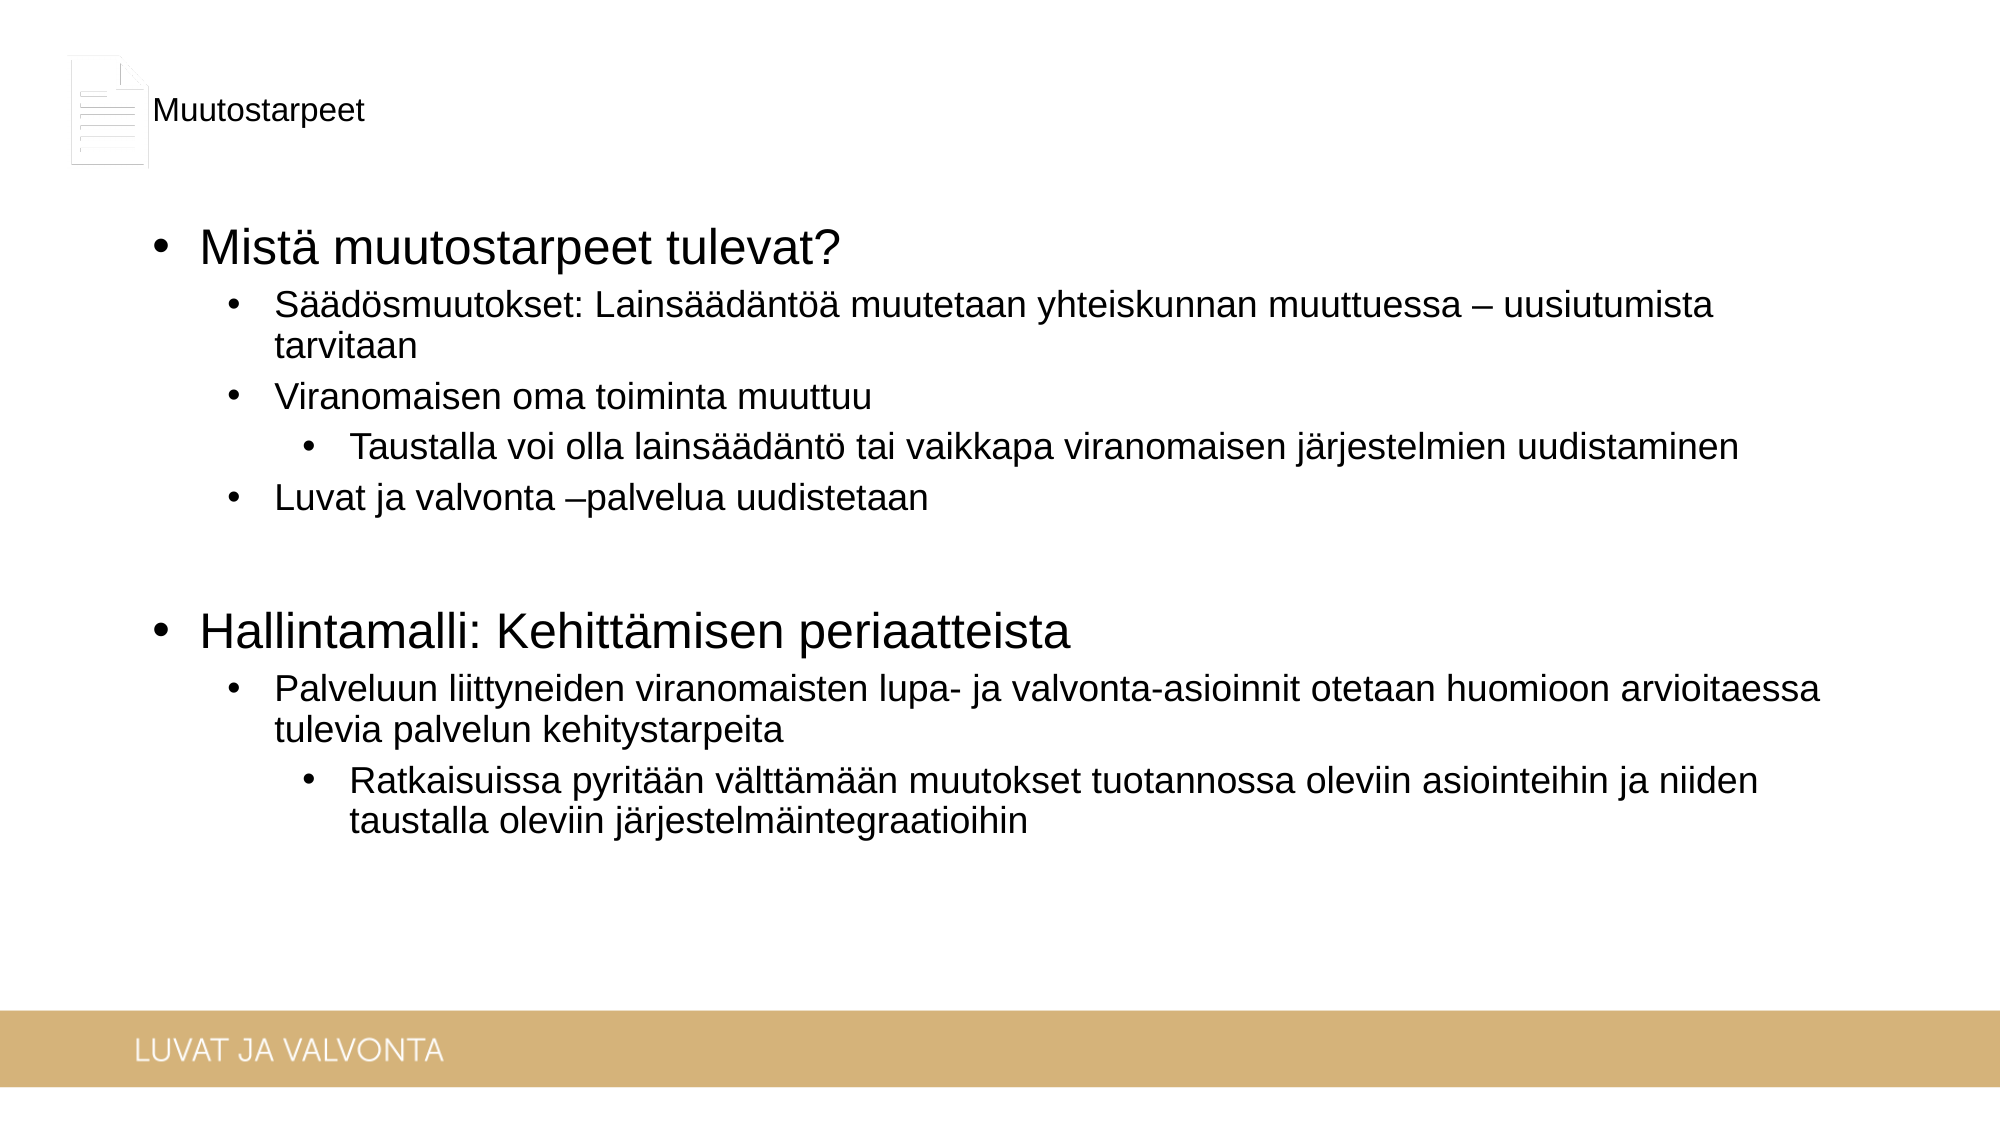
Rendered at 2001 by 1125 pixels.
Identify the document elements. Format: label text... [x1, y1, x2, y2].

list Mistä muutostarpeet tulevat? Säädösmuutokset: Lainsäädäntöä muutetaan yhteiskunnan muuttuessa – uusiutumista tarvitaan Viranomaisen oma toiminta muuttuu Taustalla voi olla lainsäädäntö tai vaikkapa viranomaisen järjestelmien uudistaminen Luvat ja valvonta –palvelua uudistetaan Hallintamalli: Kehittämisen periaatteista Palveluun liittyneiden viranomaisten lupa- ja valvonta-asioinnit otetaan huomioon arvioitaessa tulevia palvelun kehitystarpeita Ratkaisuissa pyritään välttämään muutokset tuotannossa oleviin asiointeihin ja niiden taustalla oleviin järjestelmäintegraatioihin [137, 213, 1863, 928]
picture [0, 986, 2000, 1124]
picture [44, 45, 171, 179]
title Muutostarpeet [171, 59, 1863, 161]
